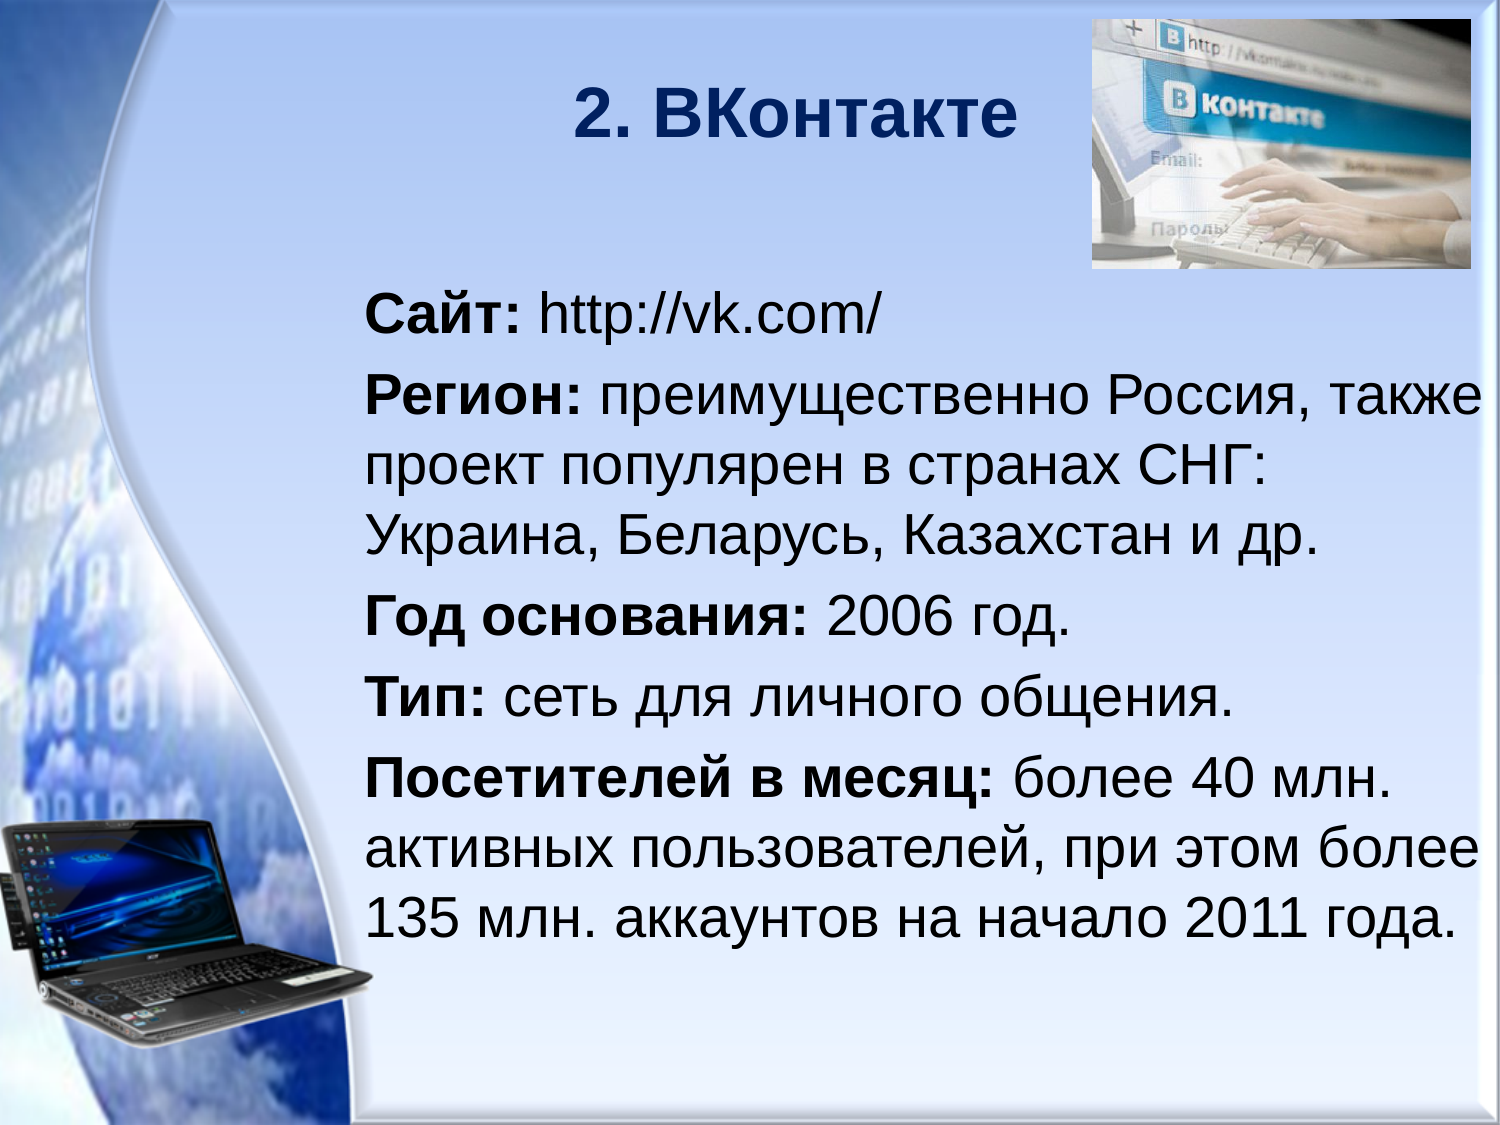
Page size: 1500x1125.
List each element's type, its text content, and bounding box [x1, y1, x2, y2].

title 2. ВКонтакте [128, 58, 1087, 247]
picture [0, 0, 1500, 1125]
list Сайт: http://vk.com/ Регион: преимущественно Россия, также проект популярен в странах СНГ: Украина, Беларусь, Казахстан и др. Год основания: 2006 год. Тип: сеть для личного общения. Посетителей в месяц: более 40 млн. активных пользователей, при этом более 135 млн. аккаунтов на начало 2011 года. [349, 268, 1500, 1011]
